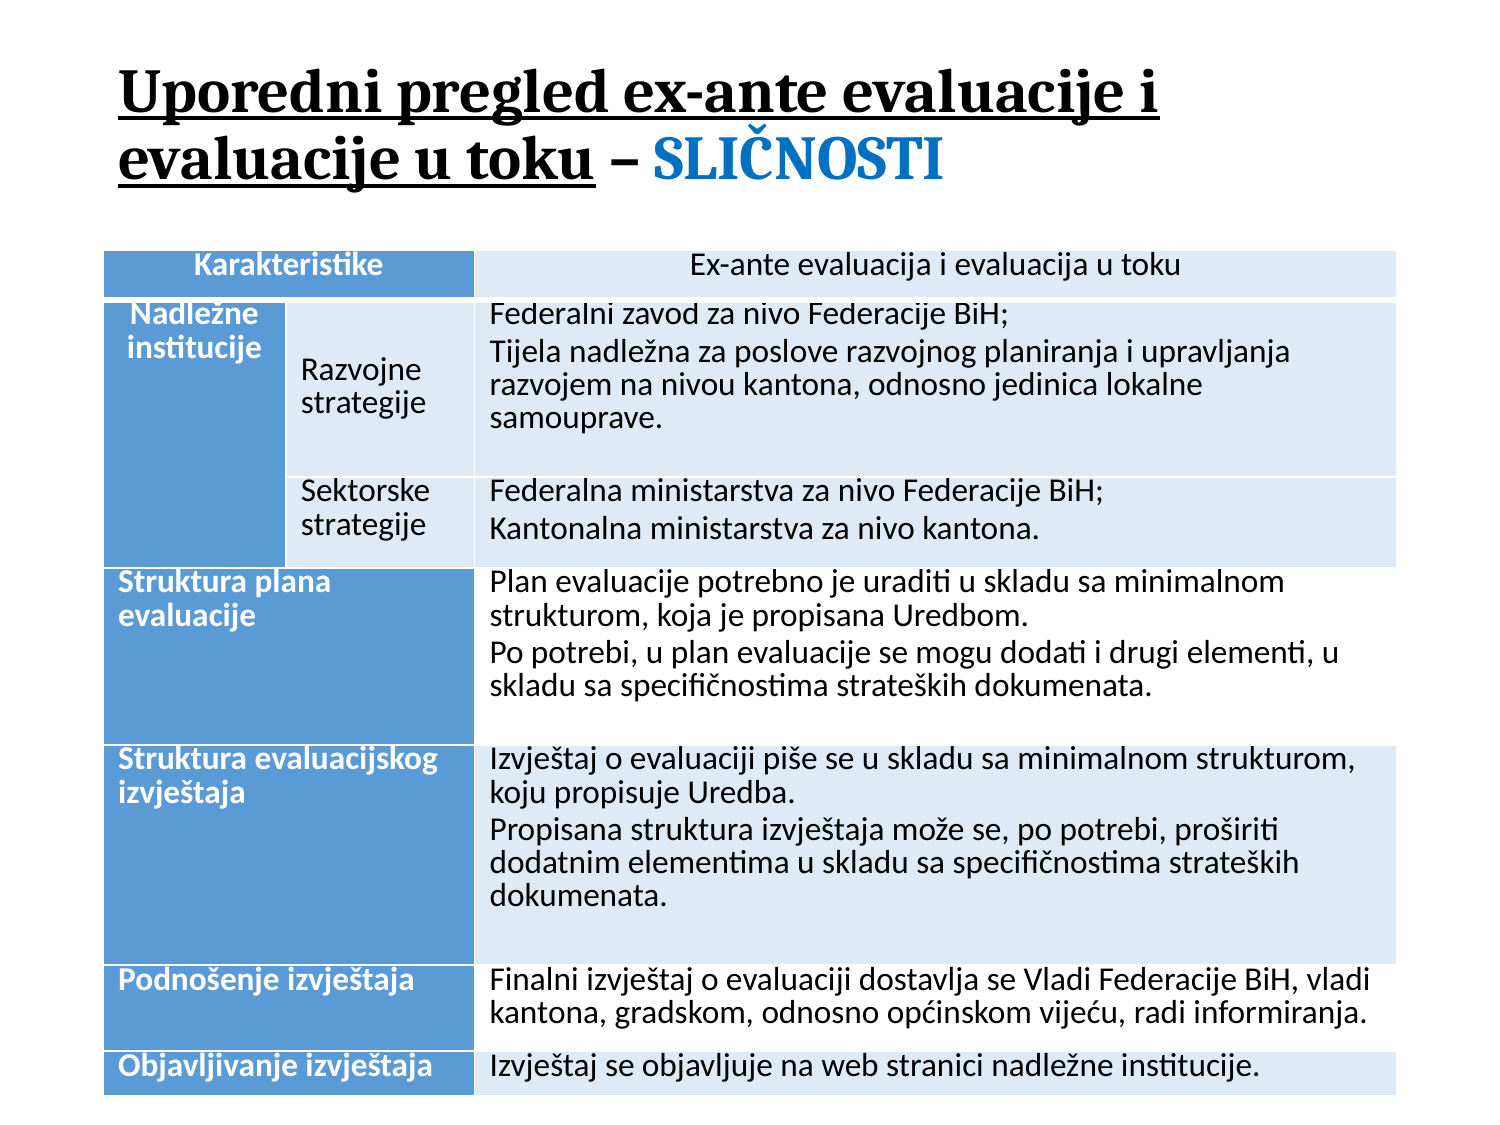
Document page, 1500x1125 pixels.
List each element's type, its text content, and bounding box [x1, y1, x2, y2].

table_cell Sektorske strategije [287, 478, 474, 567]
table_cell Plan evaluacije potrebno je uraditi u skladu sa minimalnom strukturom, koja je propisana Uredbom. Po potrebi, u plan evaluacije se mogu dodati i drugi elementi, u skladu sa specifičnostima strateških dokumenata. [475, 569, 1396, 744]
table_cell Federalna ministarstva za nivo Federacije BiH; Kantonalna ministarstva za nivo kantona. [475, 478, 1396, 567]
table_cell Struktura plana evaluacije [104, 569, 474, 744]
table_cell Federalni zavod za nivo Federacije BiH; Tijela nadležna za poslove razvojnog planiranja i upravljanja razvojem na nivou kantona, odnosno jedinica lokalne samouprave. [475, 303, 1396, 476]
table_cell Objavljivanje izvještaja [104, 1052, 474, 1095]
table_cell Izvještaj se objavljuje na web stranici nadležne institucije. [475, 1052, 1396, 1095]
table_cell Finalni izvještaj o evaluaciji dostavlja se Vladi Federacije BiH, vladi kantona, gradskom, odnosno općinskom vijeću, radi informiranja. [475, 966, 1396, 1050]
table_cell Nadležne institucije [104, 303, 285, 567]
table_cell Podnošenje izvještaja [104, 966, 474, 1050]
title Uporedni pregled ex-ante evaluacije i evaluacije u toku – SLIČNOSTI [103, 47, 1397, 201]
table_cell Izvještaj o evaluaciji piše se u skladu sa minimalnom strukturom, koju propisuje Uredba. Propisana struktura izvještaja može se, po potrebi, proširiti dodatnim elementima u skladu sa specifičnostima strateških dokumenata. [475, 746, 1396, 964]
table_cell Struktura evaluacijskog izvještaja [104, 746, 474, 964]
table_header Karakteristike [104, 251, 474, 297]
table_header Ex-ante evaluacija i evaluacija u toku [475, 251, 1396, 297]
table_cell Razvojne strategije [287, 303, 474, 476]
